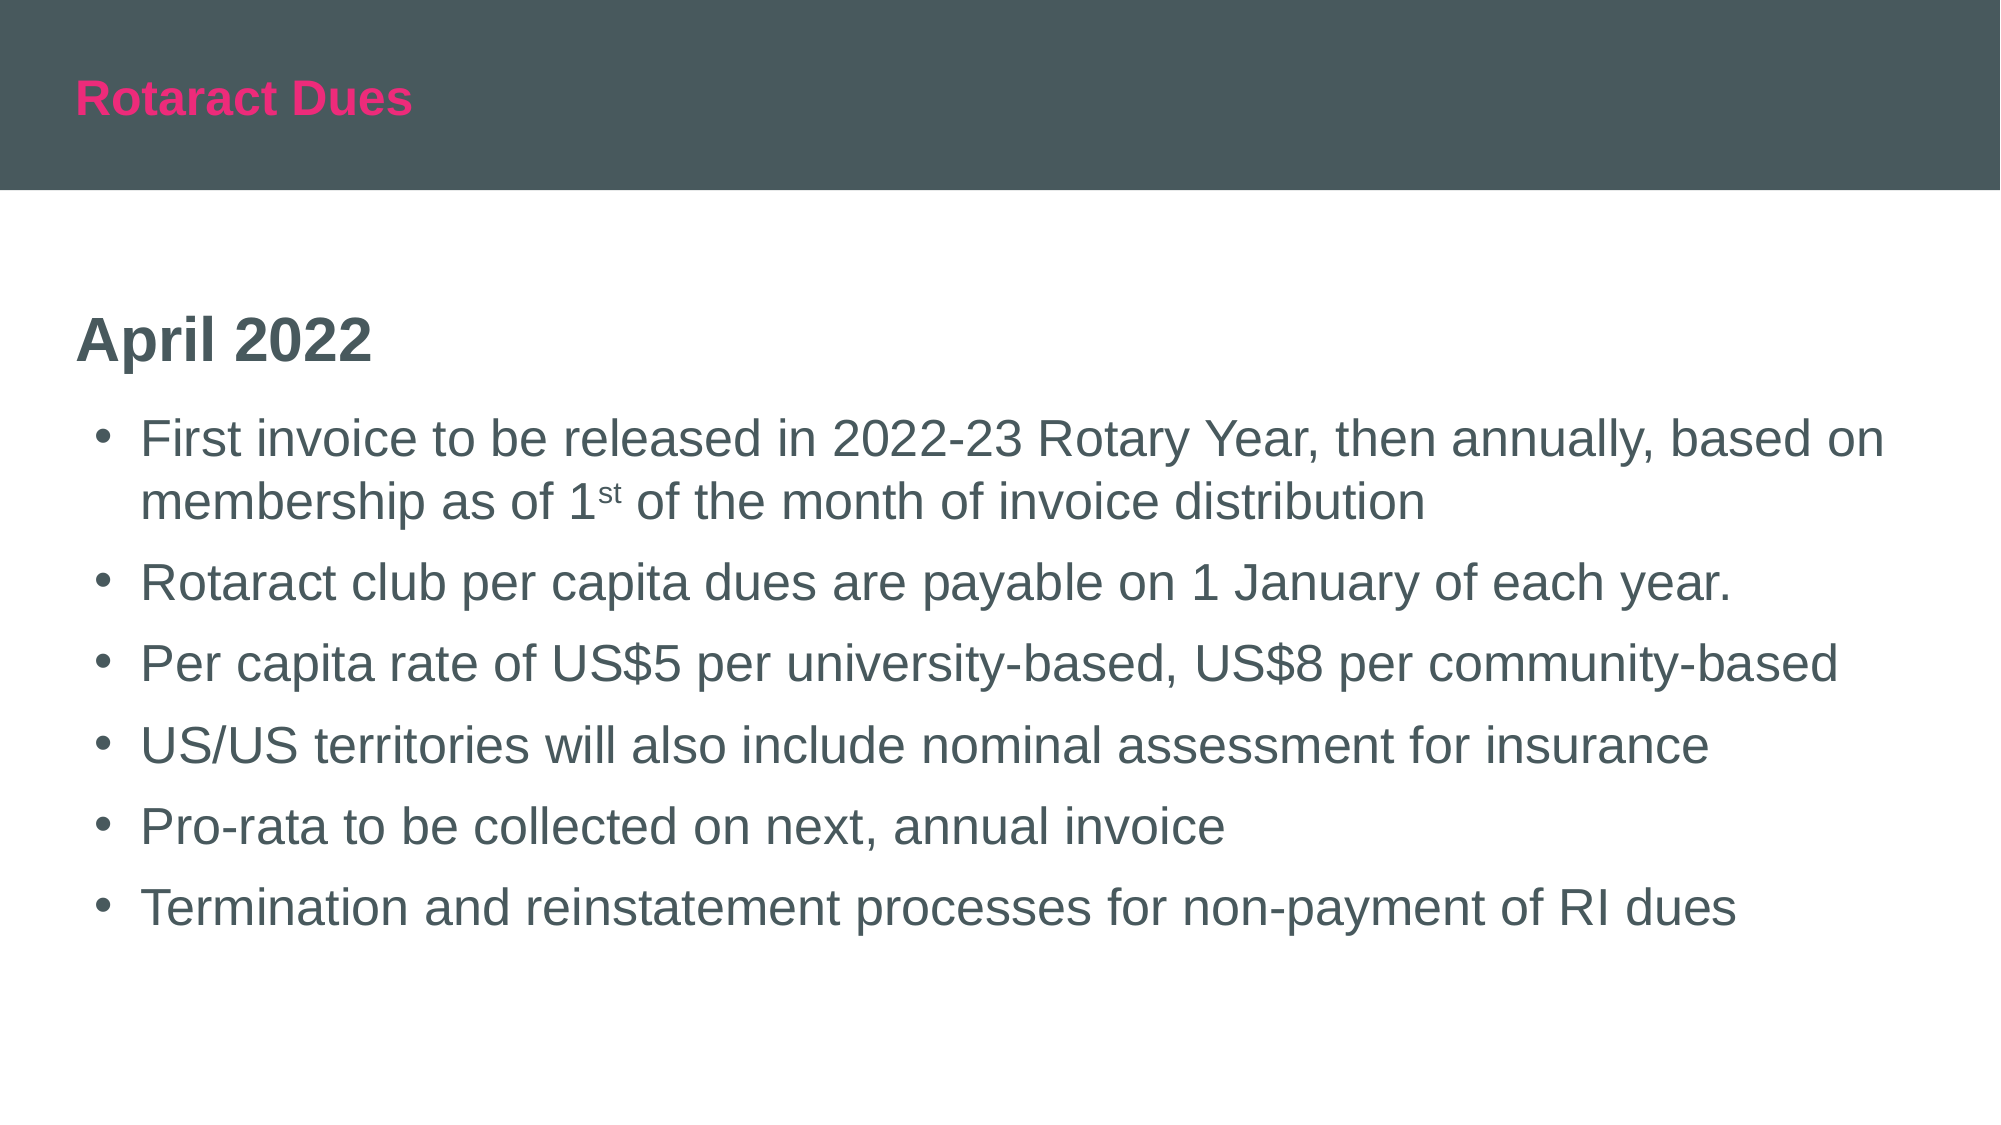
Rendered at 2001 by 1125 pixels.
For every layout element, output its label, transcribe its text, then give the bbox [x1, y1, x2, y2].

text_box Rotaract Dues [75, 65, 897, 126]
text_box April 2022 First invoice to be released in 2022-23 Rotary Year, then annually, based on membership as of 1st of the month of invoice distribution Rotaract club per capita dues are payable on 1 January of each year. Per capita rate of US$5 per university-based, US$8 per community-based US/US territories will also include nominal assessment for insurance Pro-rata to be collected on next, annual invoice Termination and reinstatement processes for non-payment of RI dues [75, 298, 1913, 765]
text_box [0, 0, 2000, 191]
